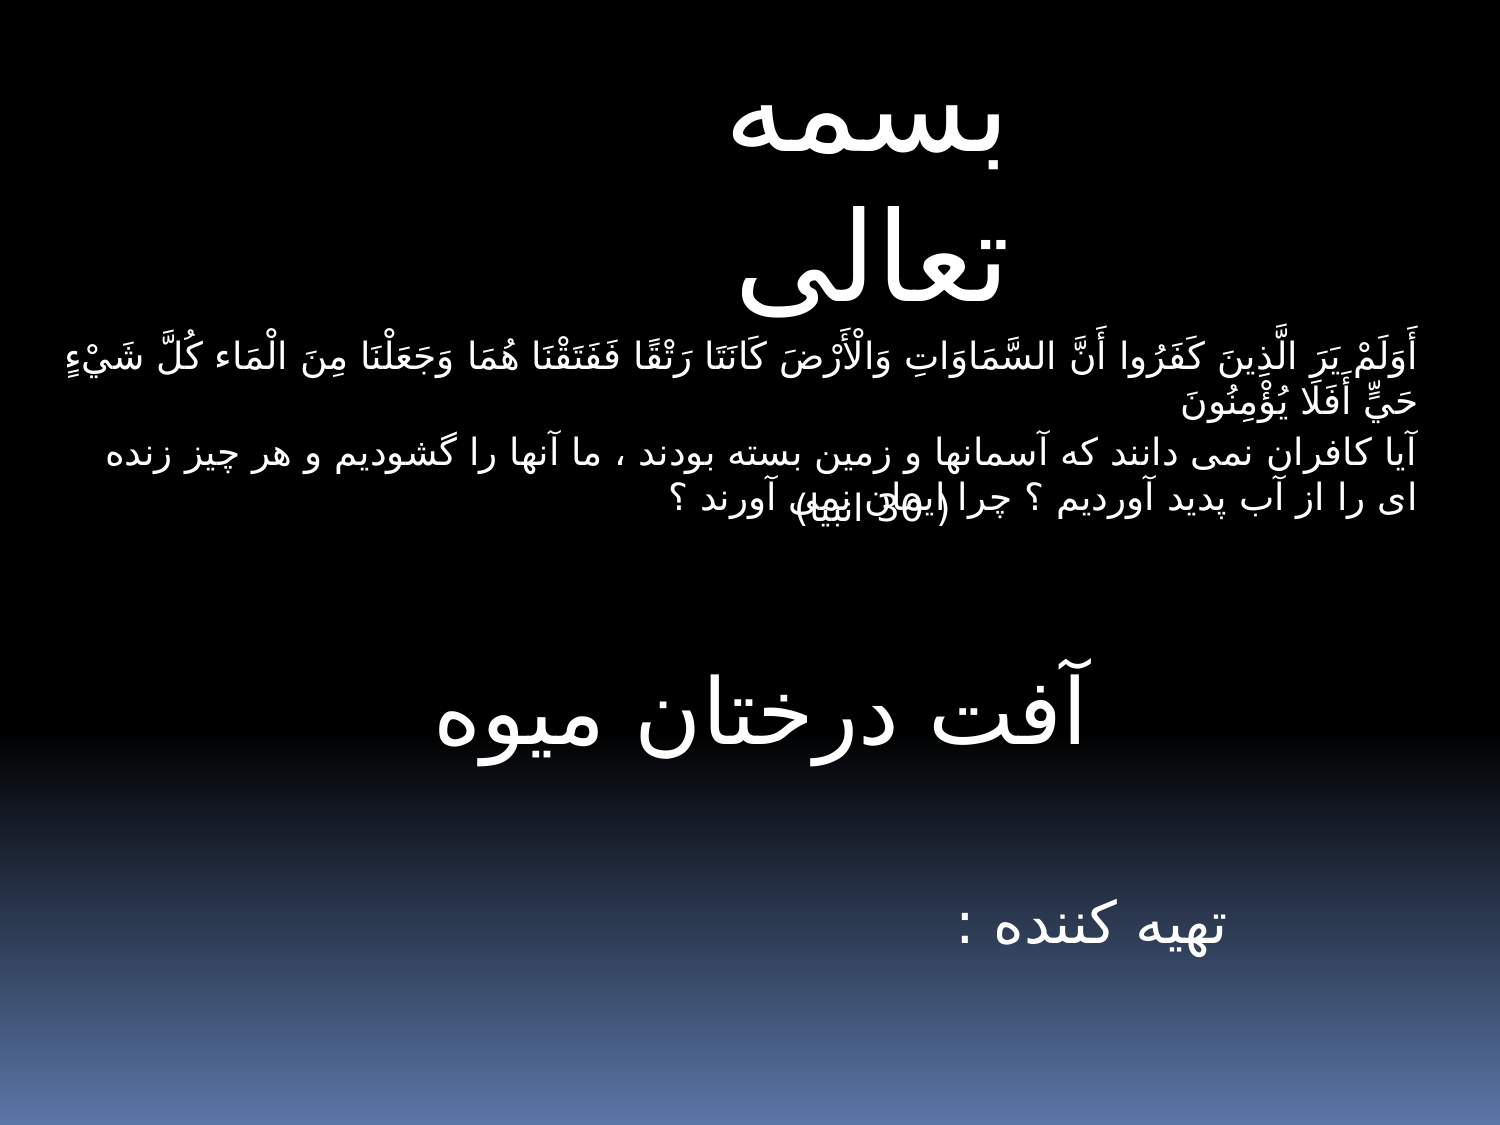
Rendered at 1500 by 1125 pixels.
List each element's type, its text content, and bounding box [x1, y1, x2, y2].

text_box آفت درختان میوه [418, 645, 1104, 770]
text_box بسمه تعالی [556, 19, 1025, 324]
text_box ( 30 انبیا) [779, 476, 966, 537]
text_box أَوَلَمْ يَرَ الَّذِينَ كَفَرُوا أَنَّ السَّمَاوَاتِ وَالْأَرْضَ كَانَتَا رَتْقًا فَفَتَقْنَا هُمَا وَجَعَلْنَا مِنَ الْمَاء كُلَّ شَيْءٍ حَيٍّ أَفَلَا يُؤْمِنُونَ [39, 324, 1433, 430]
text_box تهیه کننده : [940, 878, 1243, 963]
text_box آيا کافران نمی دانند که آسمانها و زمين بسته بودند ، ما آنها را گشوديم و هر چيز زنده ای را از آب پديد آورديم ؟ چرا ايمان نمی آورند ؟ [74, 420, 1433, 526]
